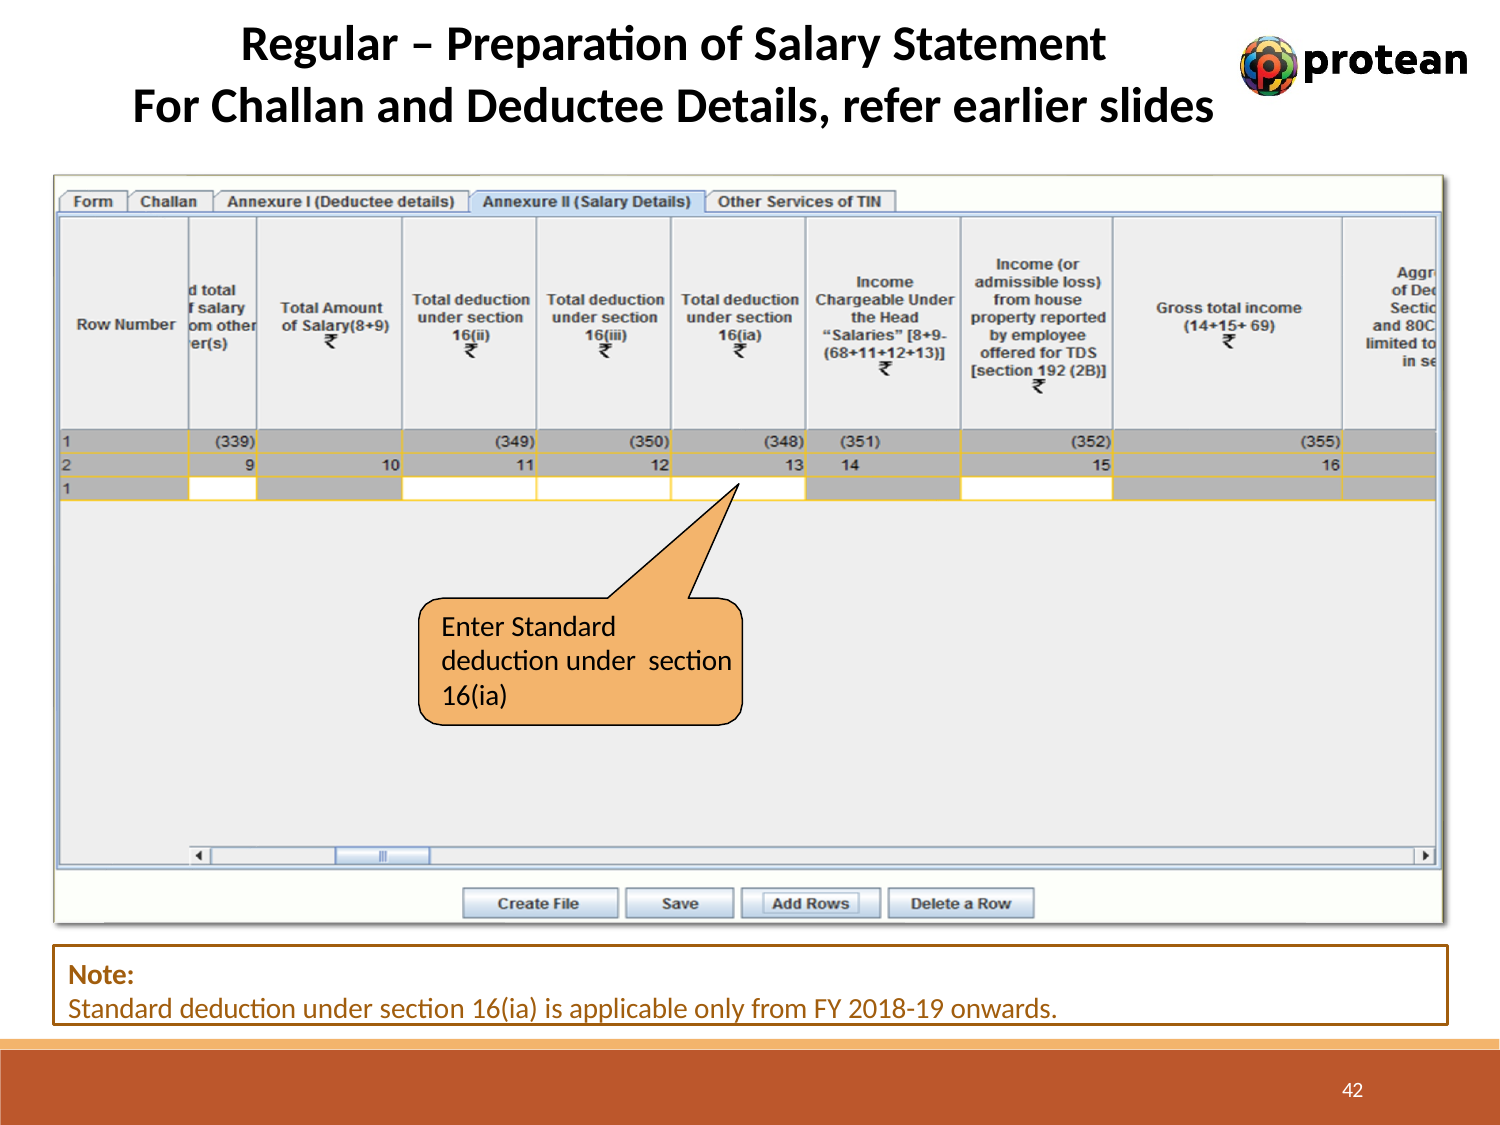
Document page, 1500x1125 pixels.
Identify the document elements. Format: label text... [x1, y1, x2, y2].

text_box Note: Standard deduction under section 16(ia) is applicable only from FY 2018-19 onwards. [53, 945, 1448, 1025]
title Regular – Preparation of Salary Statement For Challan and Deductee Details, refer earlier slides [104, 0, 1230, 170]
slide_number 42 [1335, 1078, 1373, 1125]
picture [1226, 6, 1483, 123]
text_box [48, 171, 1454, 932]
